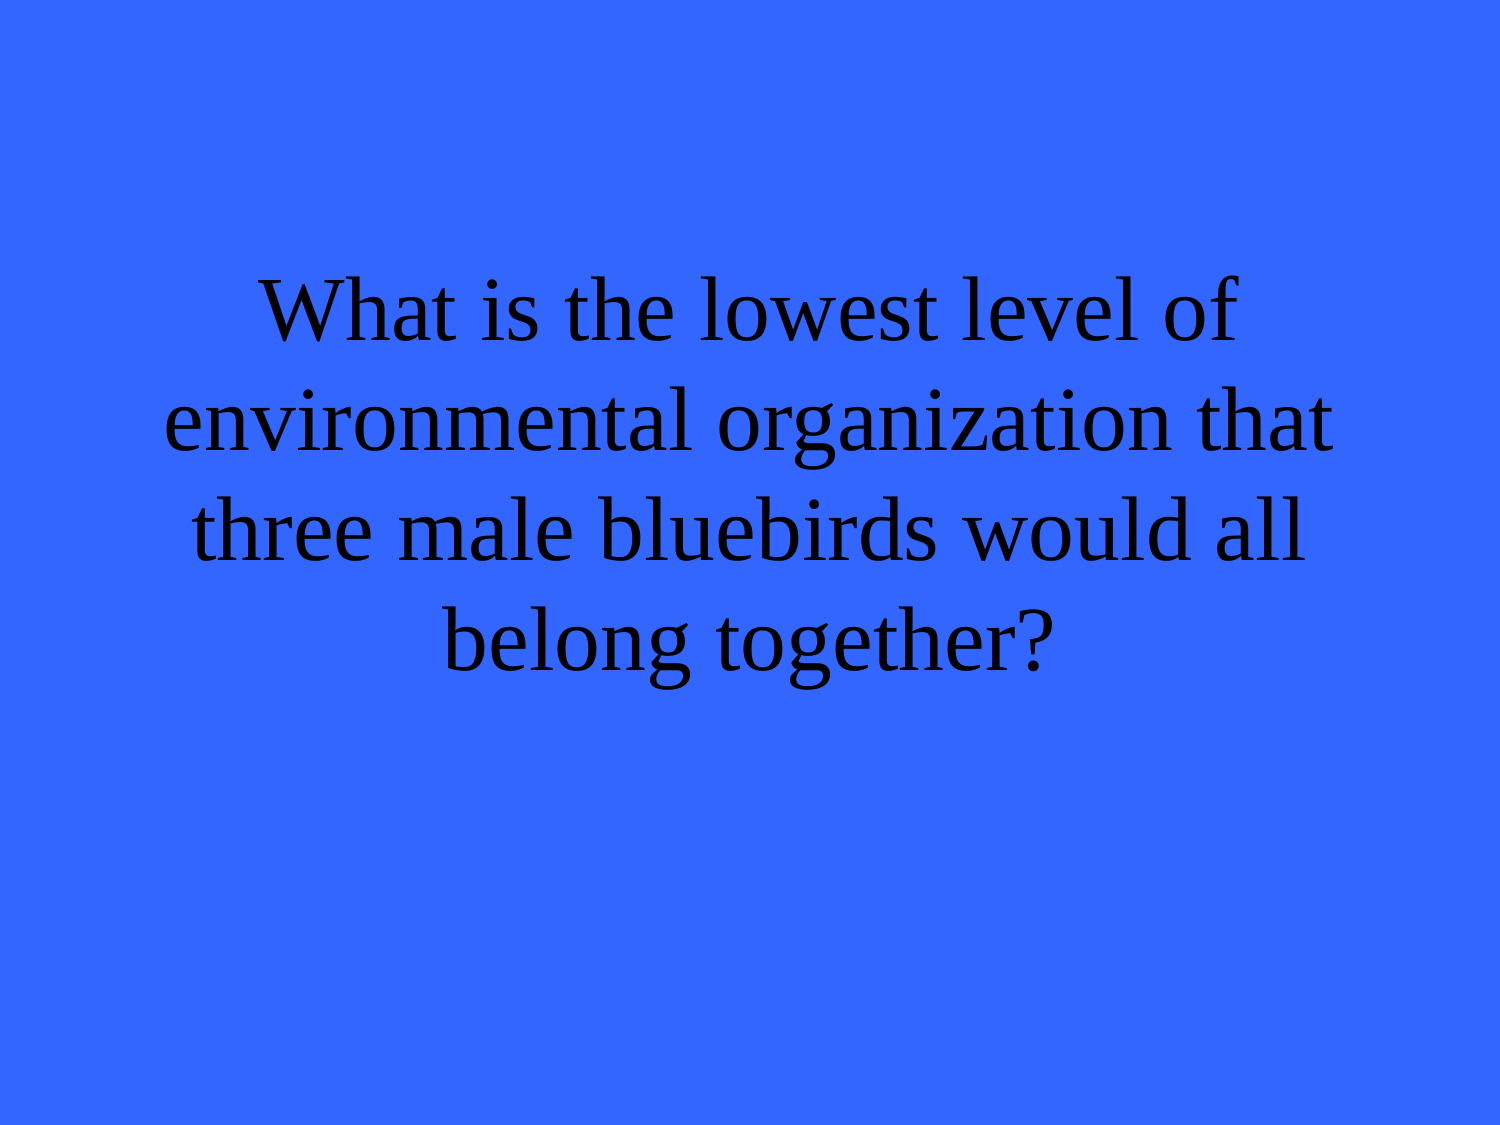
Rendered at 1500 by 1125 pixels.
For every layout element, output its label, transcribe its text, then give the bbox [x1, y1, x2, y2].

title What is the lowest level of environmental organization that three male bluebirds would all belong together? [112, 374, 1388, 563]
